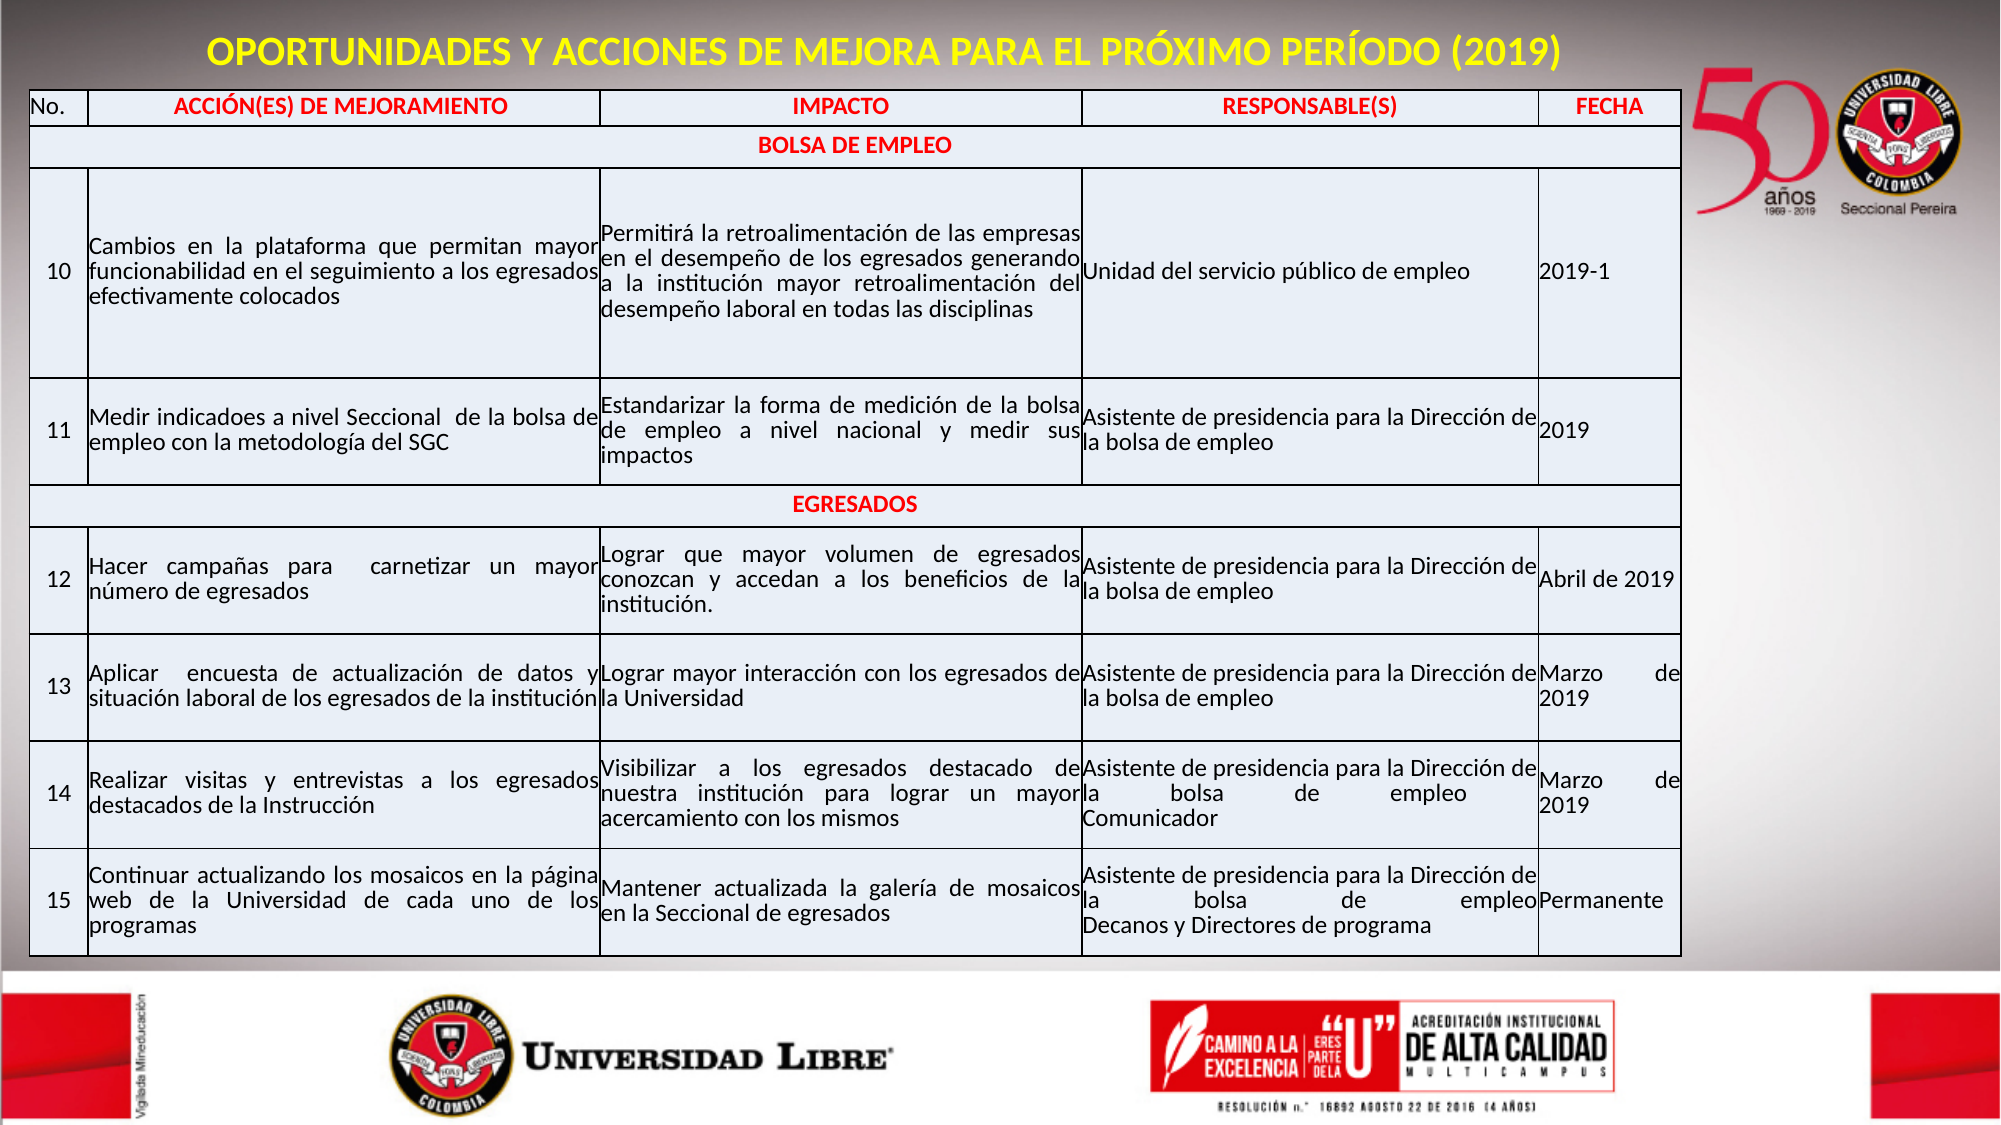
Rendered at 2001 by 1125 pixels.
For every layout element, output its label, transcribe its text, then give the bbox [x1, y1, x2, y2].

table_cell Visibilizar a los egresados destacado de nuestra institución para lograr un mayor acercamiento con los mismos [601, 742, 1081, 848]
table_header No. [30, 91, 87, 125]
table_cell 2019 [1539, 379, 1680, 484]
table_cell Lograr mayor interacción con los egresados de la Universidad [601, 635, 1081, 740]
table_cell Unidad del servicio público de empleo [1083, 169, 1538, 377]
table_cell Marzo de 2019 [1539, 742, 1680, 848]
table_cell Estandarizar la forma de medición de la bolsa de empleo a nivel nacional y medir sus impactos [601, 379, 1081, 484]
table_header ACCIÓN(ES) DE MEJORAMIENTO [89, 91, 599, 125]
table_cell 10 [30, 169, 87, 377]
table_cell Cambios en la plataforma que permitan mayor funcionabilidad en el seguimiento a los egresados efectivamente colocados [89, 169, 599, 377]
table_cell Realizar visitas y entrevistas a los egresados destacados de la Instrucción [89, 742, 599, 848]
table_cell 14 [30, 742, 87, 848]
table_cell EGRESADOS [30, 486, 1680, 526]
table_cell Abril de 2019 [1539, 528, 1680, 633]
table_cell 12 [30, 528, 87, 633]
table_cell 11 [30, 379, 87, 484]
table_cell Permanente [1539, 849, 1680, 955]
table_cell Medir indicadoes a nivel Seccional de la bolsa de empleo con la metodología del SGC [89, 379, 599, 484]
table_header FECHA [1539, 91, 1680, 125]
table_cell Mantener actualizada la galería de mosaicos en la Seccional de egresados [601, 849, 1081, 955]
table_header RESPONSABLE(S) [1083, 91, 1538, 125]
table_header IMPACTO [601, 91, 1081, 125]
table_cell 13 [30, 635, 87, 740]
table_cell Asistente de presidencia para la Dirección de la bolsa de empleo Comunicador [1083, 742, 1538, 848]
table_cell Lograr que mayor volumen de egresados conozcan y accedan a los beneficios de la institución. [601, 528, 1081, 633]
table_cell Asistente de presidencia para la Dirección de la bolsa de empleo Decanos y Directores de programa [1083, 849, 1538, 955]
text_box OPORTUNIDADES Y ACCIONES DE MEJORA PARA EL PRÓXIMO PERÍODO (2019) [87, 7, 1682, 89]
table_cell Asistente de presidencia para la Dirección de la bolsa de empleo [1083, 635, 1538, 740]
table_cell Continuar actualizando los mosaicos en la página web de la Universidad de cada uno de los programas [89, 849, 599, 955]
picture [0, 0, 2001, 1125]
table_cell Permitirá la retroalimentación de las empresas en el desempeño de los egresados generando a la institución mayor retroalimentación del desempeño laboral en todas las disciplinas [601, 169, 1081, 377]
table_cell Asistente de presidencia para la Dirección de la bolsa de empleo [1083, 379, 1538, 484]
table_cell 2019-1 [1539, 169, 1680, 377]
table_cell Aplicar encuesta de actualización de datos y situación laboral de los egresados de la institución [89, 635, 599, 740]
table_cell 15 [30, 849, 87, 955]
table_cell BOLSA DE EMPLEO [30, 127, 1680, 167]
table_cell Hacer campañas para carnetizar un mayor número de egresados [89, 528, 599, 633]
table_cell Marzo de 2019 [1539, 635, 1680, 740]
table_cell Asistente de presidencia para la Dirección de la bolsa de empleo [1083, 528, 1538, 633]
